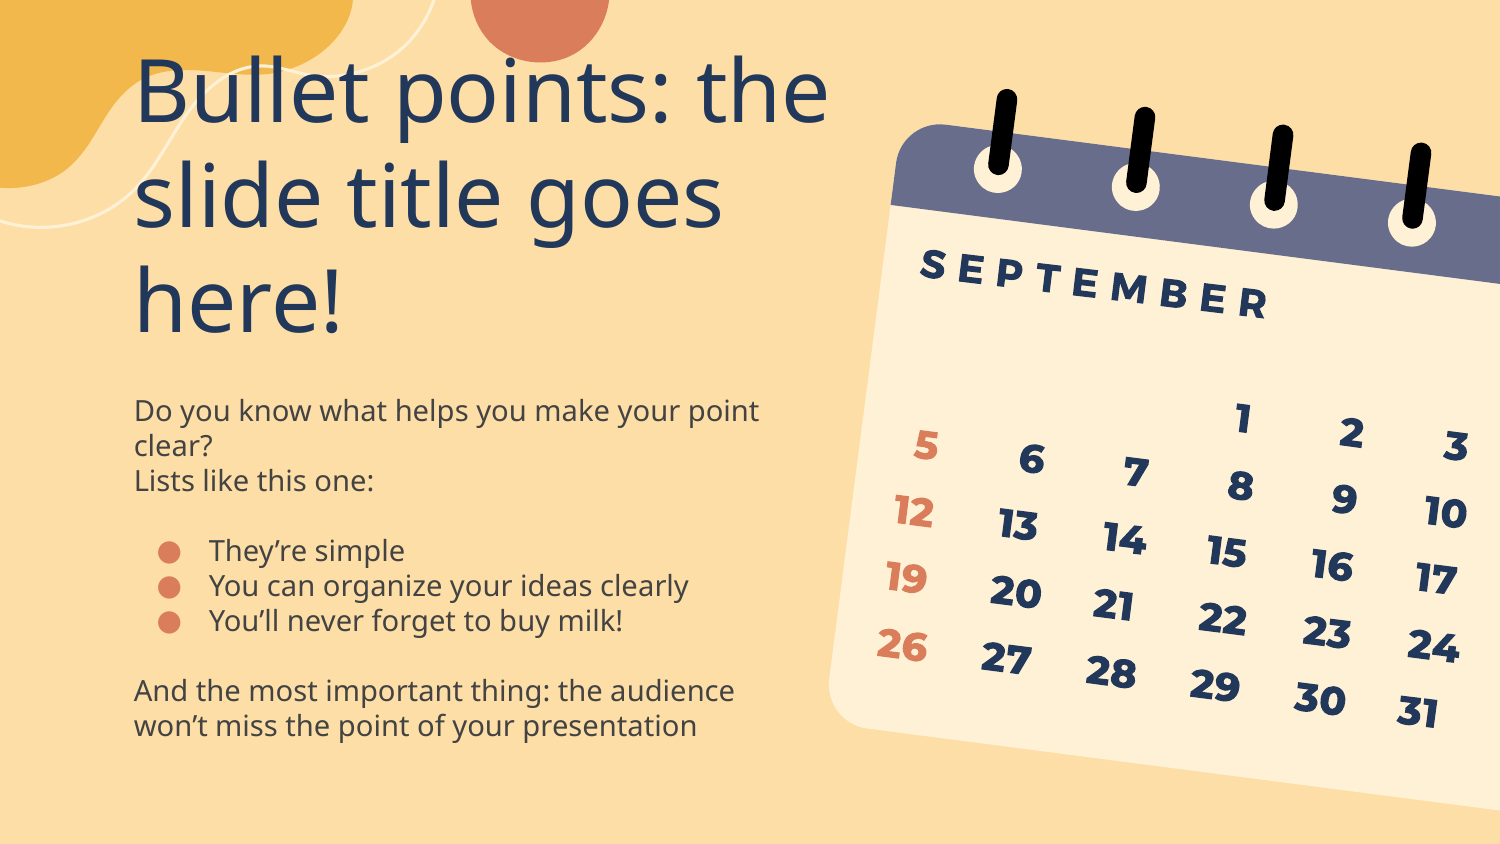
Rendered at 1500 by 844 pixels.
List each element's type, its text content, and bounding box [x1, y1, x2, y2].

table_cell [530, 75, 568, 121]
table_cell [656, 74, 666, 85]
table_cell [252, 75, 259, 121]
table_cell [294, 76, 333, 122]
table_cell [507, 76, 514, 121]
table_cell [506, 57, 514, 67]
table_cell [612, 75, 644, 122]
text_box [825, 88, 1500, 816]
table_cell [340, 75, 367, 122]
table_cell [142, 71, 185, 121]
title Bullet points: the slide title goes here! [118, 122, 820, 366]
table_cell [698, 65, 725, 122]
table_cell [274, 72, 281, 121]
table_cell [451, 75, 494, 122]
table_cell [578, 65, 605, 122]
table_cell [786, 75, 824, 122]
table_cell [656, 112, 666, 122]
table_cell [401, 75, 441, 122]
subtitle Do you know what helps you make your point clear? Lists like this one: They’re simple You can organize your ideas clearly You’ll never forget to buy milk! And the most important thing: the audience won’t miss the point of your presentation [118, 377, 783, 783]
table_cell [735, 56, 773, 121]
table_cell [197, 75, 236, 122]
